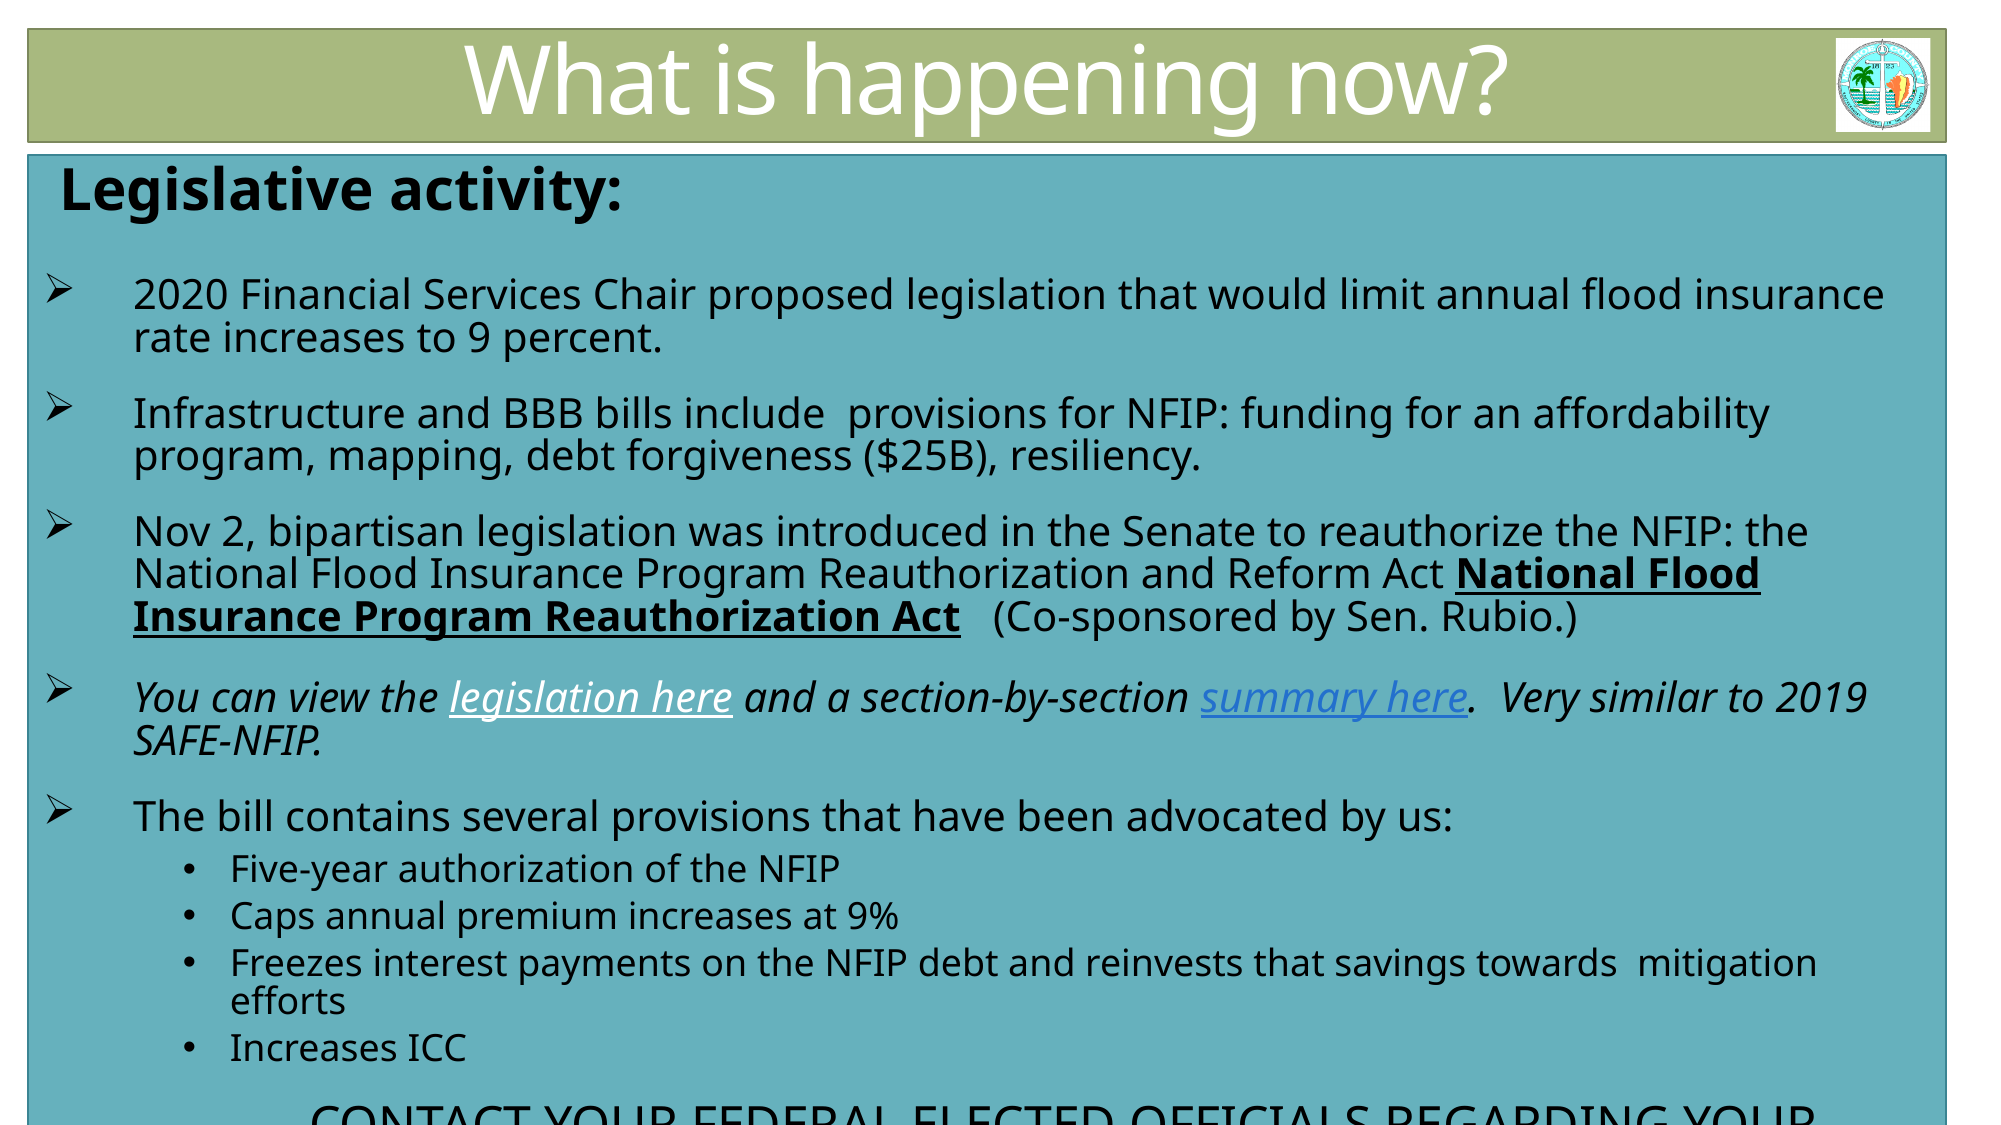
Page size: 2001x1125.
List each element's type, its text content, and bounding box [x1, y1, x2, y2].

list Legislative activity: 2020 Financial Services Chair proposed legislation that would limit annual flood insurance rate increases to 9 percent. Infrastructure and BBB bills include provisions for NFIP: funding for an affordability program, mapping, debt forgiveness ($25B), resiliency. Nov 2, bipartisan legislation was introduced in the Senate to reauthorize the NFIP: the National Flood Insurance Program Reauthorization and Reform Act National Flood Insurance Program Reauthorization Act (Co-sponsored by Sen. Rubio.) You can view the legislation here and a section-by-section summary here. Very similar to 2019 SAFE-NFIP. The bill contains several provisions that have been advocated by us: Five-year authorization of the NFIP Caps annual premium increases at 9% Freezes interest payments on the NFIP debt and reinvests that savings towards mitigation efforts Increases ICC CONTACT YOUR FEDERAL ELECTED OFFICIALS REGARDING YOUR CONCERNS ABOUT INCREASING PREMIUMS AND ASK THEM TO SUPPORT THESE EFFORTS [27, 154, 1947, 1125]
title What is happening now? [27, 28, 1947, 143]
picture [1835, 38, 1931, 132]
